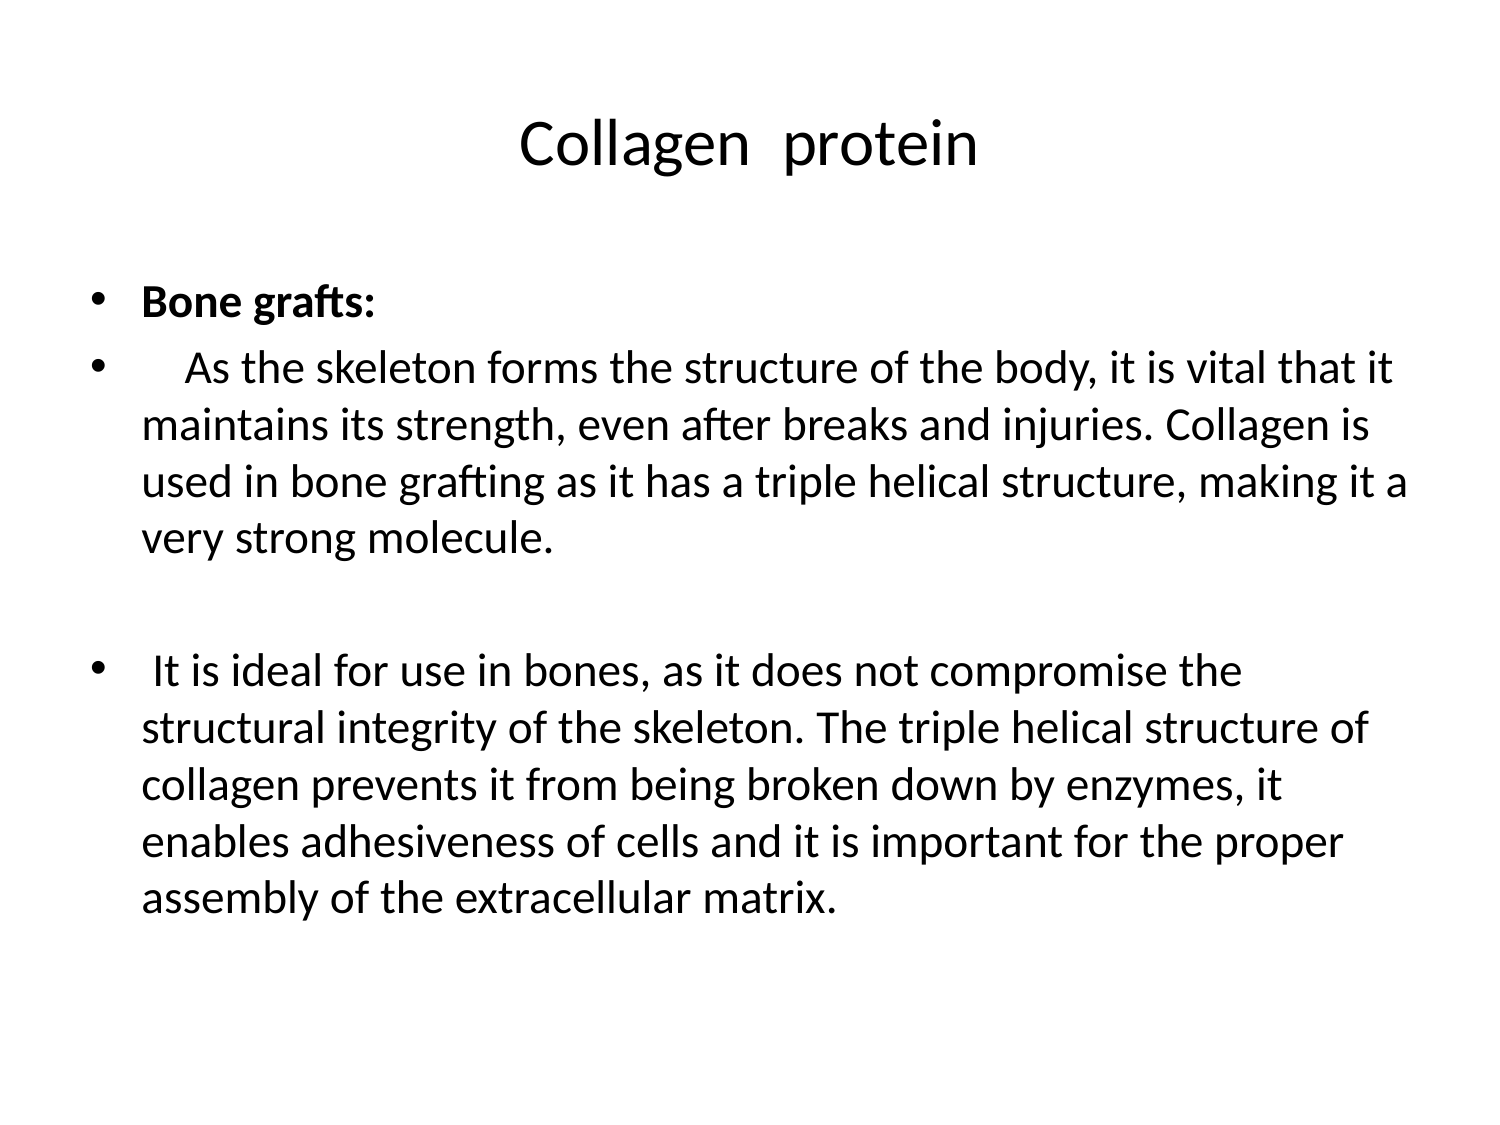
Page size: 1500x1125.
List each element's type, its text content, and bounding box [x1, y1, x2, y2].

title Collagen protein [75, 45, 1425, 233]
list Bone grafts: As the skeleton forms the structure of the body, it is vital that it maintains its strength, even after breaks and injuries. Collagen is used in bone grafting as it has a triple helical structure, making it a very strong molecule. It is ideal for use in bones, as it does not compromise the structural integrity of the skeleton. The triple helical structure of collagen prevents it from being broken down by enzymes, it enables adhesiveness of cells and it is important for the proper assembly of the extracellular matrix. [75, 262, 1425, 1005]
